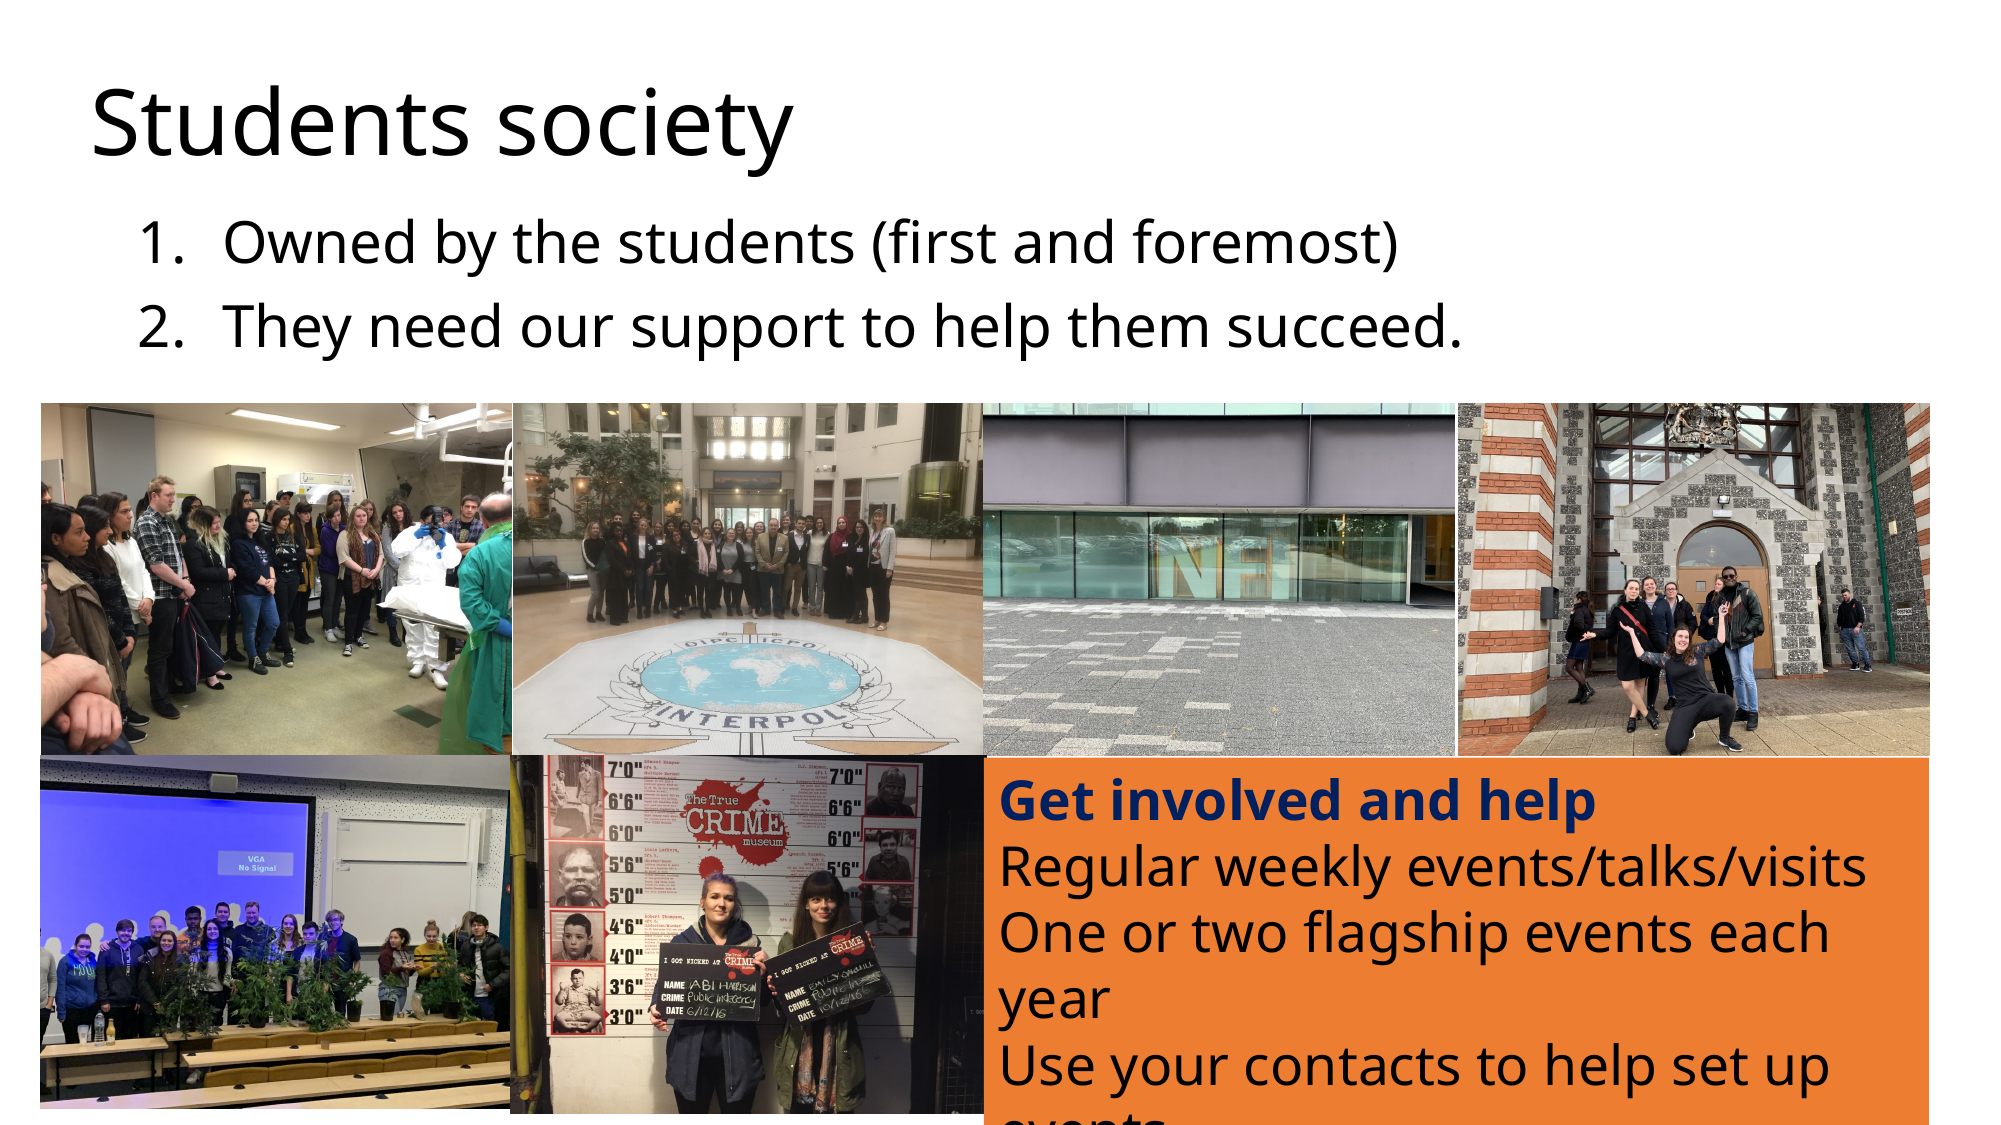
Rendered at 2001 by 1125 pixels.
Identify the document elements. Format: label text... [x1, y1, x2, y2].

text_box Get involved and help Regular weekly events/talks/visits One or two flagship events each year Use your contacts to help set up events Key to building the community [983, 757, 1929, 1125]
picture [1458, 403, 1930, 756]
title Students society [75, 17, 1801, 235]
list Owned by the students (first and foremost) They need our support to help them succeed. [122, 205, 1848, 757]
picture [40, 403, 1455, 1114]
